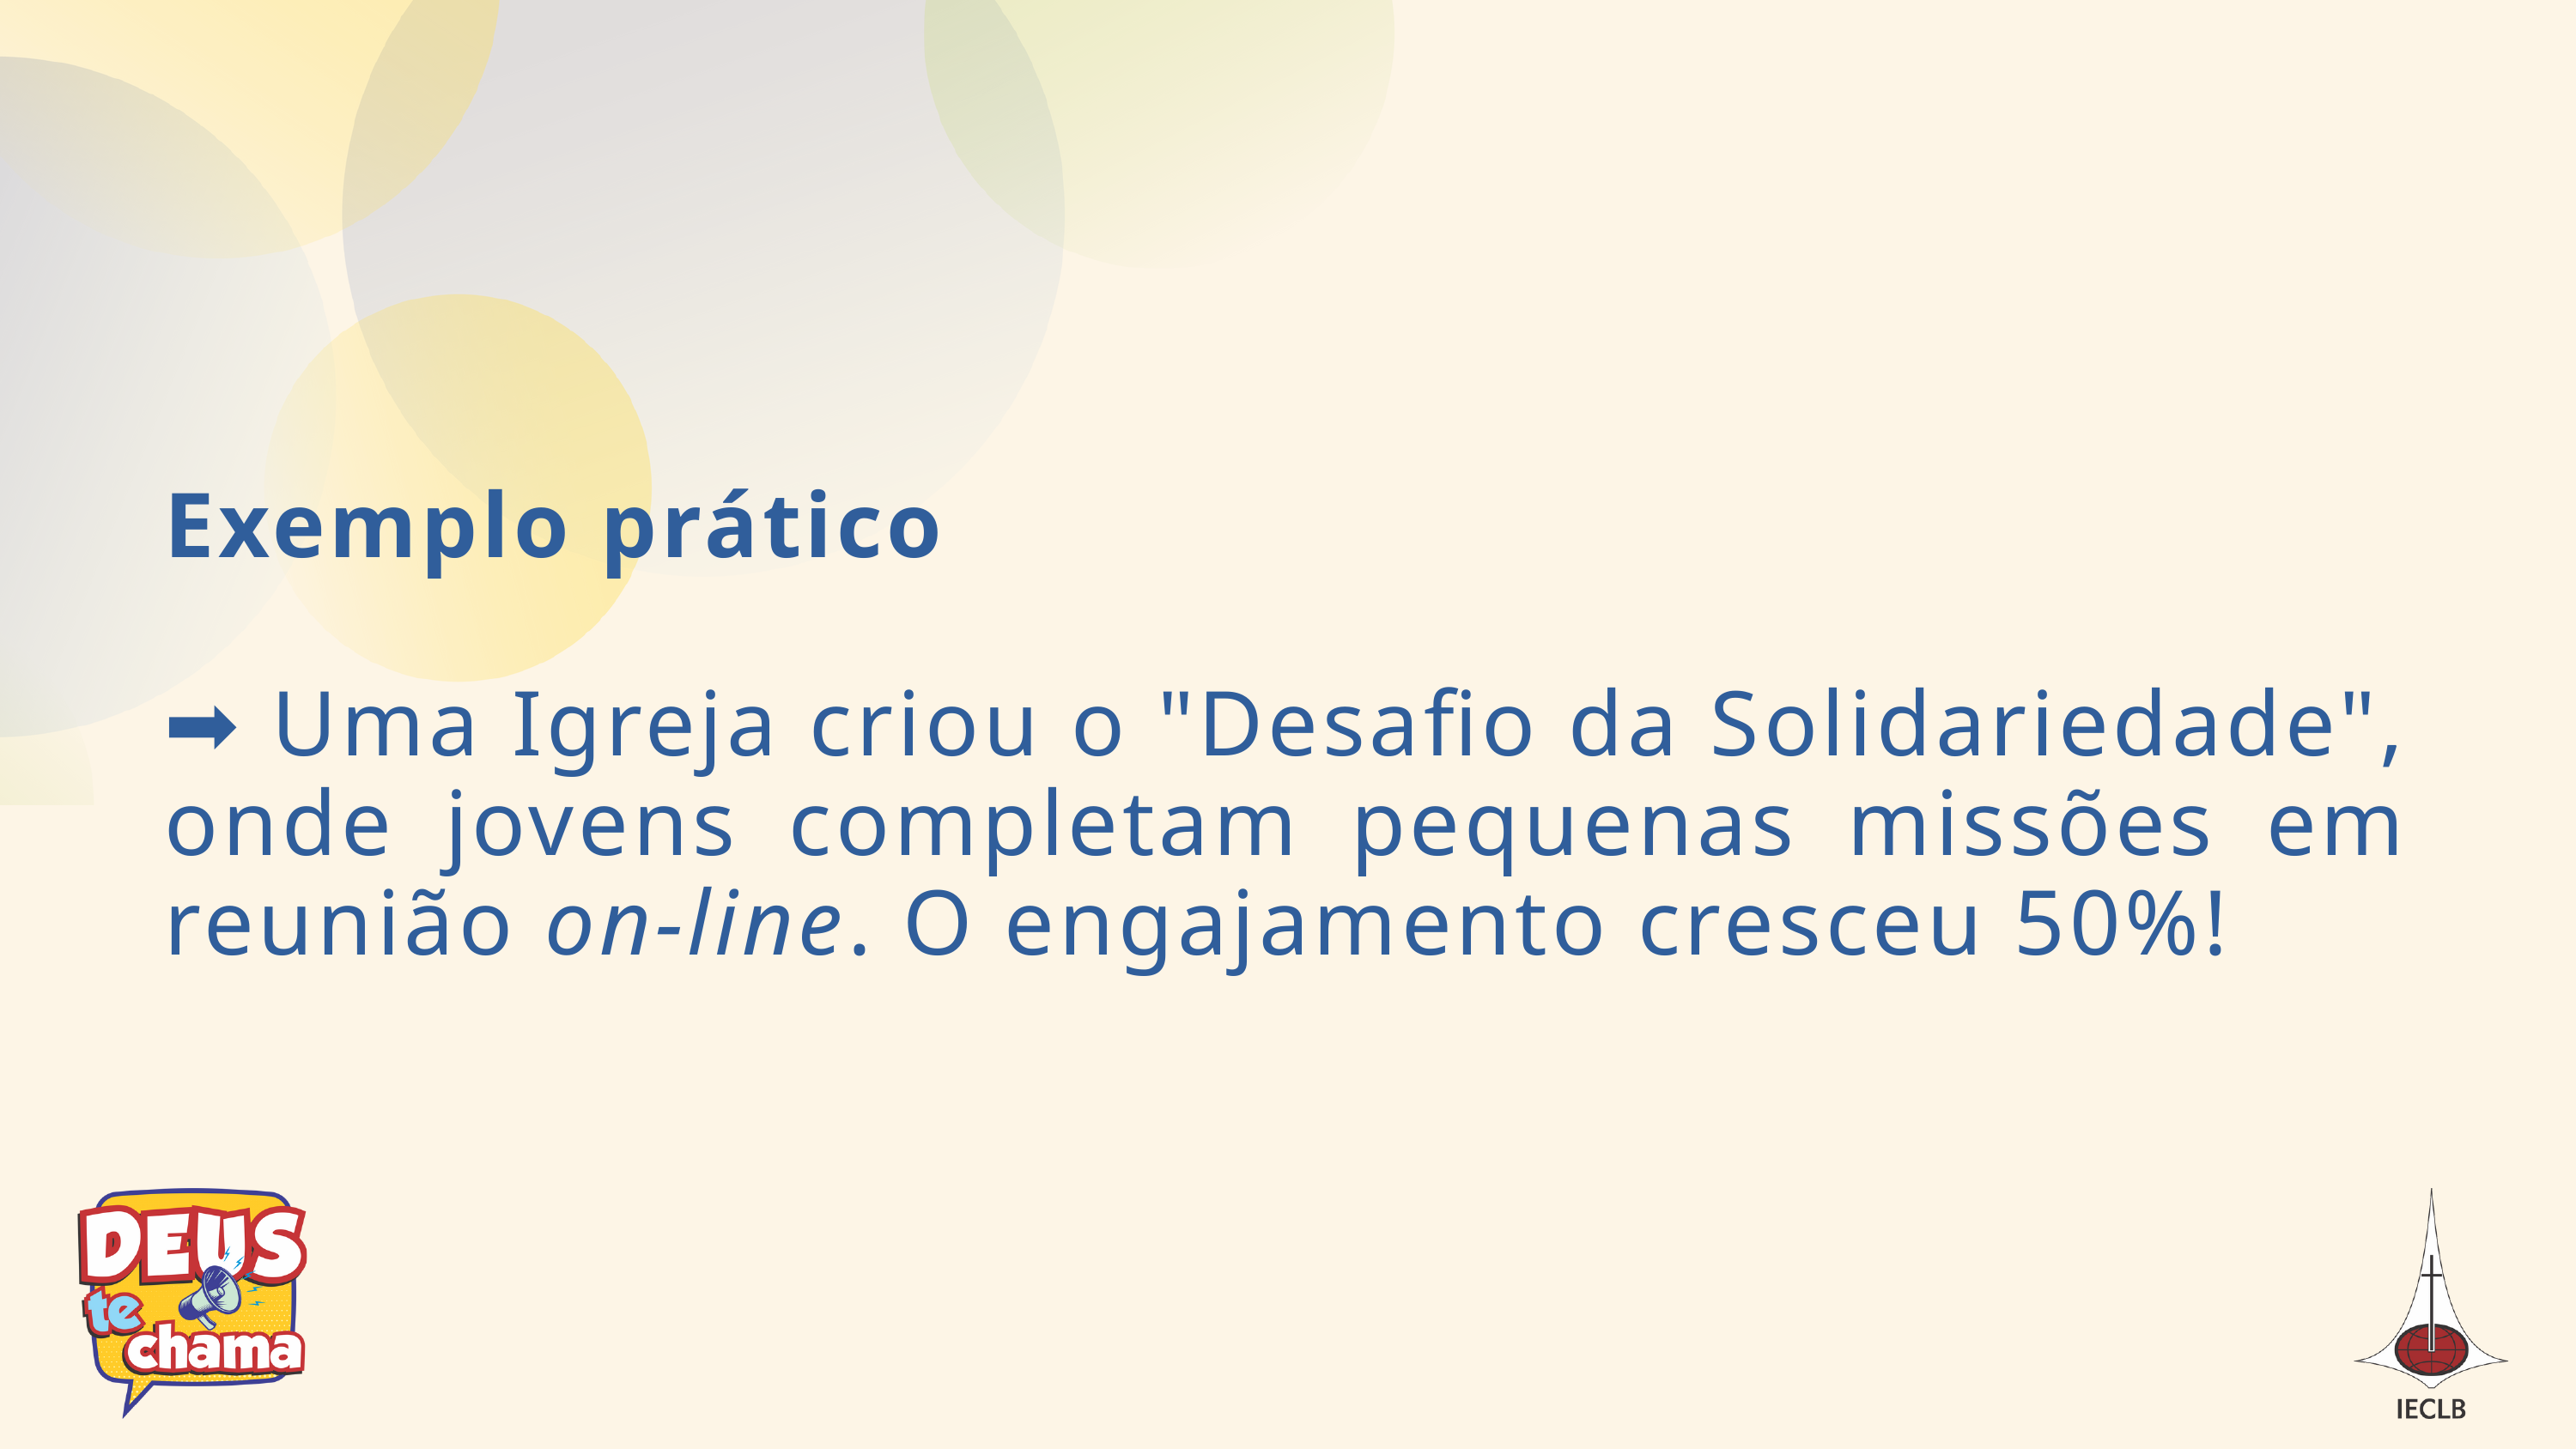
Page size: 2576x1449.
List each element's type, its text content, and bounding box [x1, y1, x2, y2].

text_box Exemplo prático ➡ Uma Igreja criou o "Desafio da Solidariedade", onde jovens completam pequenas missões em reunião on-line. O engajamento cresceu 50%! [164, 476, 2412, 973]
text_box [2354, 1188, 2509, 1419]
text_box [0, 0, 2576, 805]
text_box [77, 1188, 307, 1419]
